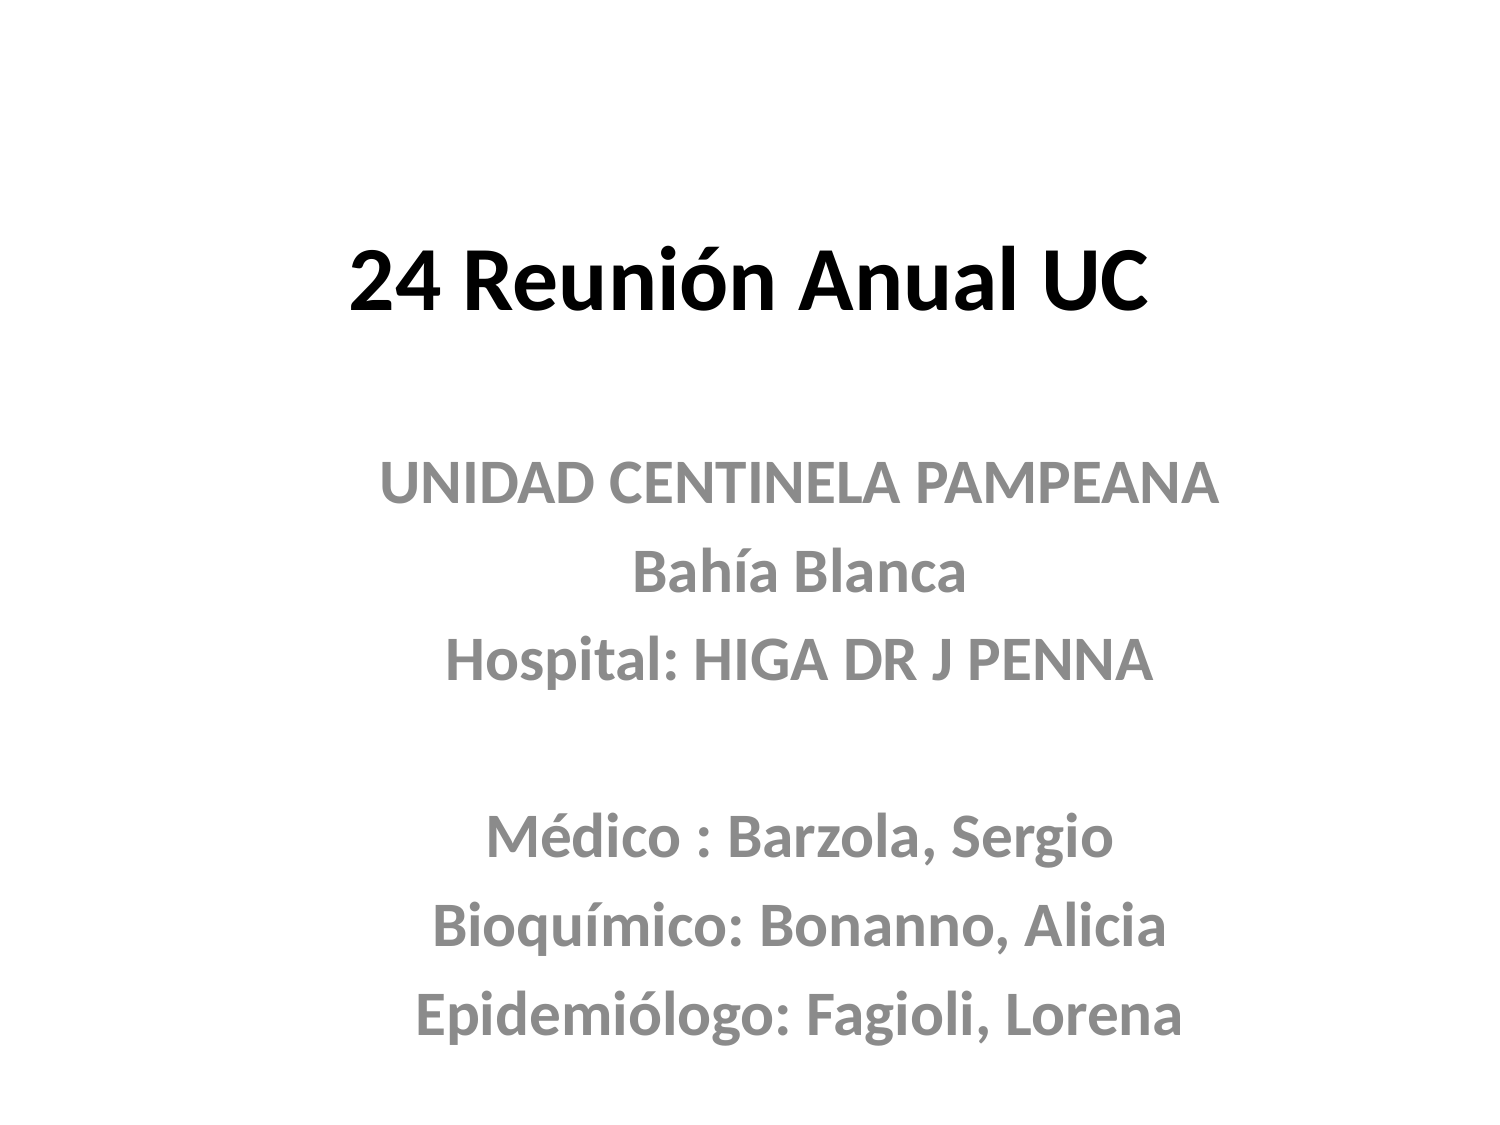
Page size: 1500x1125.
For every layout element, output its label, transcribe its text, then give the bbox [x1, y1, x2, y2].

title 24 Reunión Anual UC [112, 208, 1388, 432]
subtitle UNIDAD CENTINELA PAMPEANA Bahía Blanca Hospital: HIGA DR J PENNA Médico : Barzola, Sergio Bioquímico: Bonanno, Alicia Epidemiólogo: Fagioli, Lorena [100, 432, 1500, 1059]
